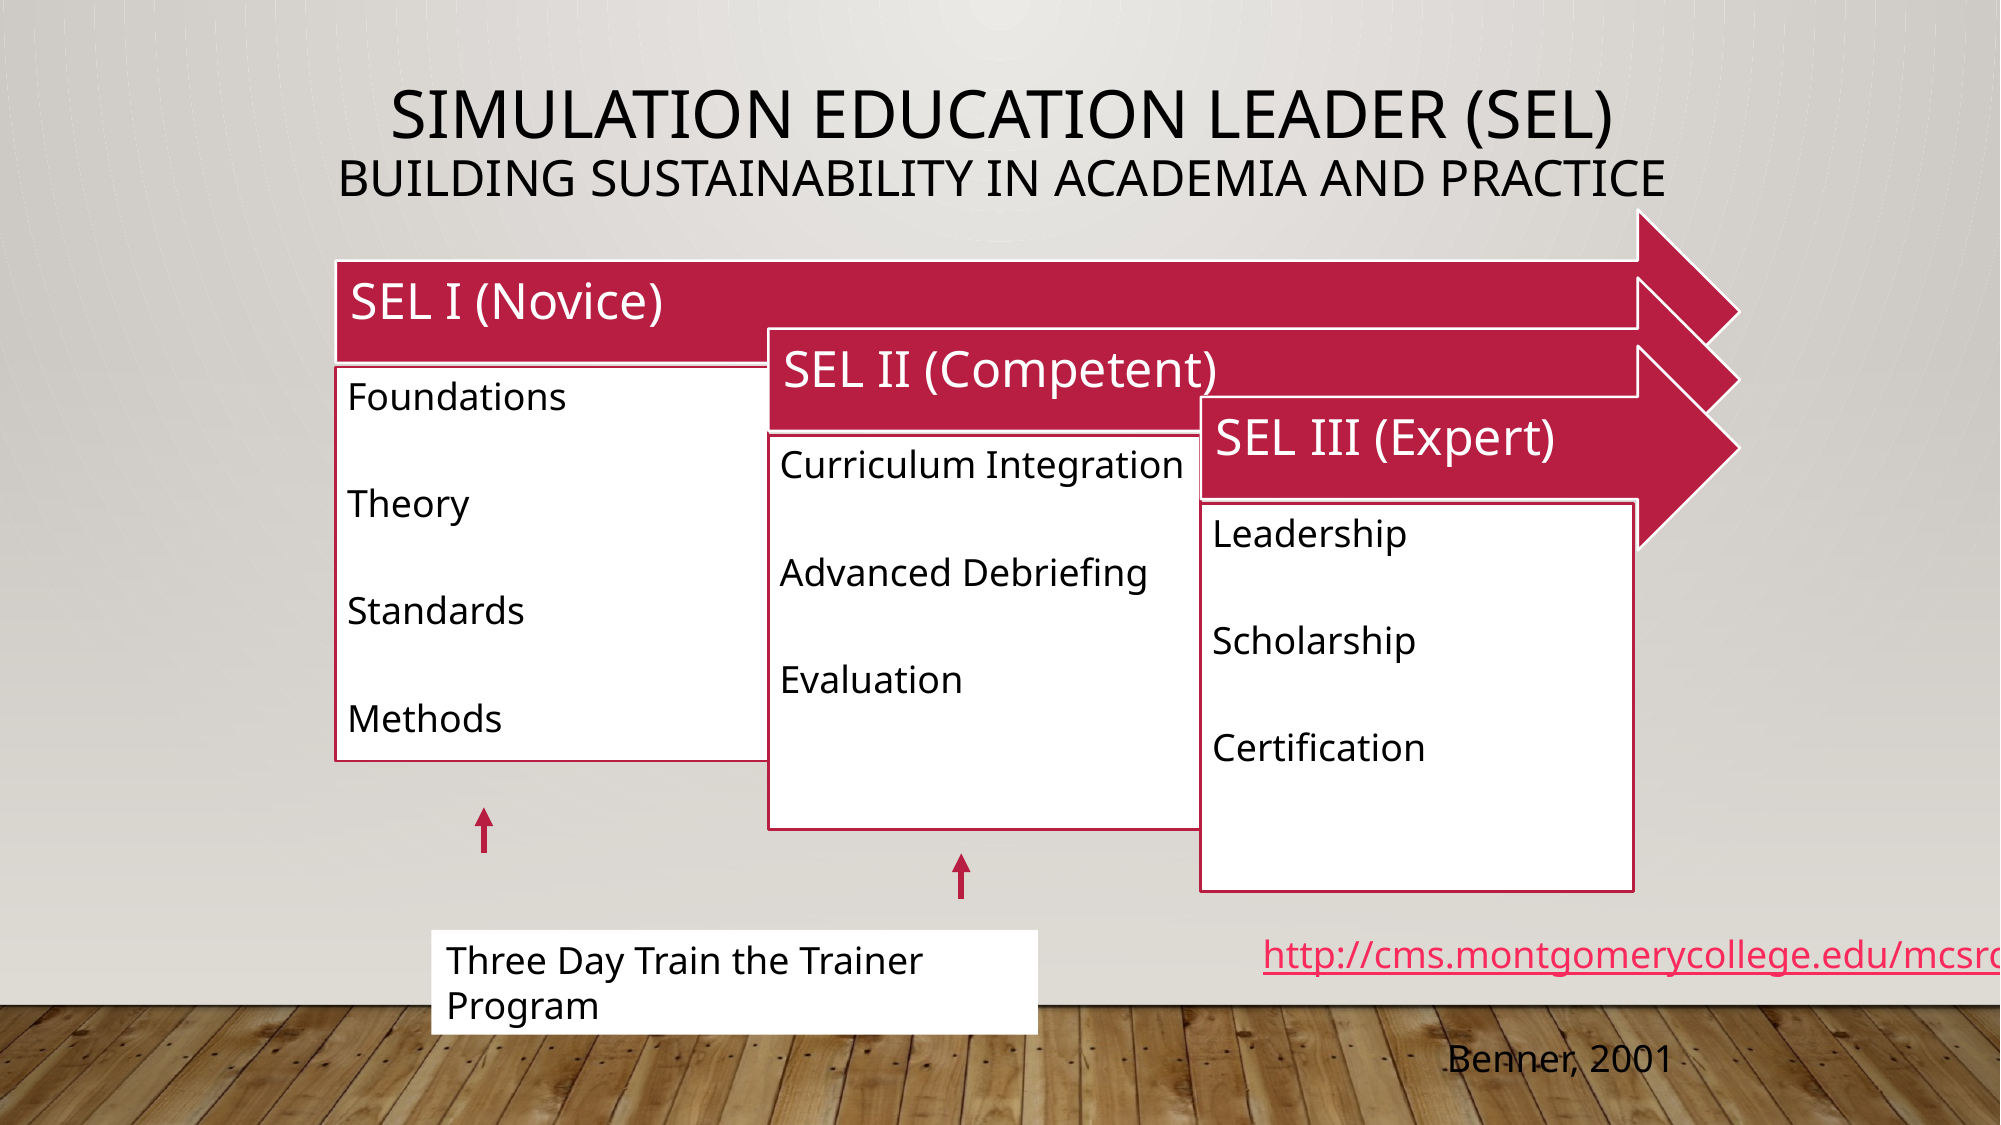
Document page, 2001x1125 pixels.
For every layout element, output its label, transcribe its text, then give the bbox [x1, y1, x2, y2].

text_box http://cms.montgomerycollege.edu/mcsrc/ [1248, 924, 2000, 990]
text_box Benner, 2001 [1432, 1027, 1962, 1087]
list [113, 207, 1963, 894]
text_box Three Day Train the Trainer Program [431, 929, 1038, 1035]
picture [0, 1005, 2000, 1125]
title Simulation Education Leader (SEL) Building Sustainability in Academia and Practice [70, 73, 1936, 247]
